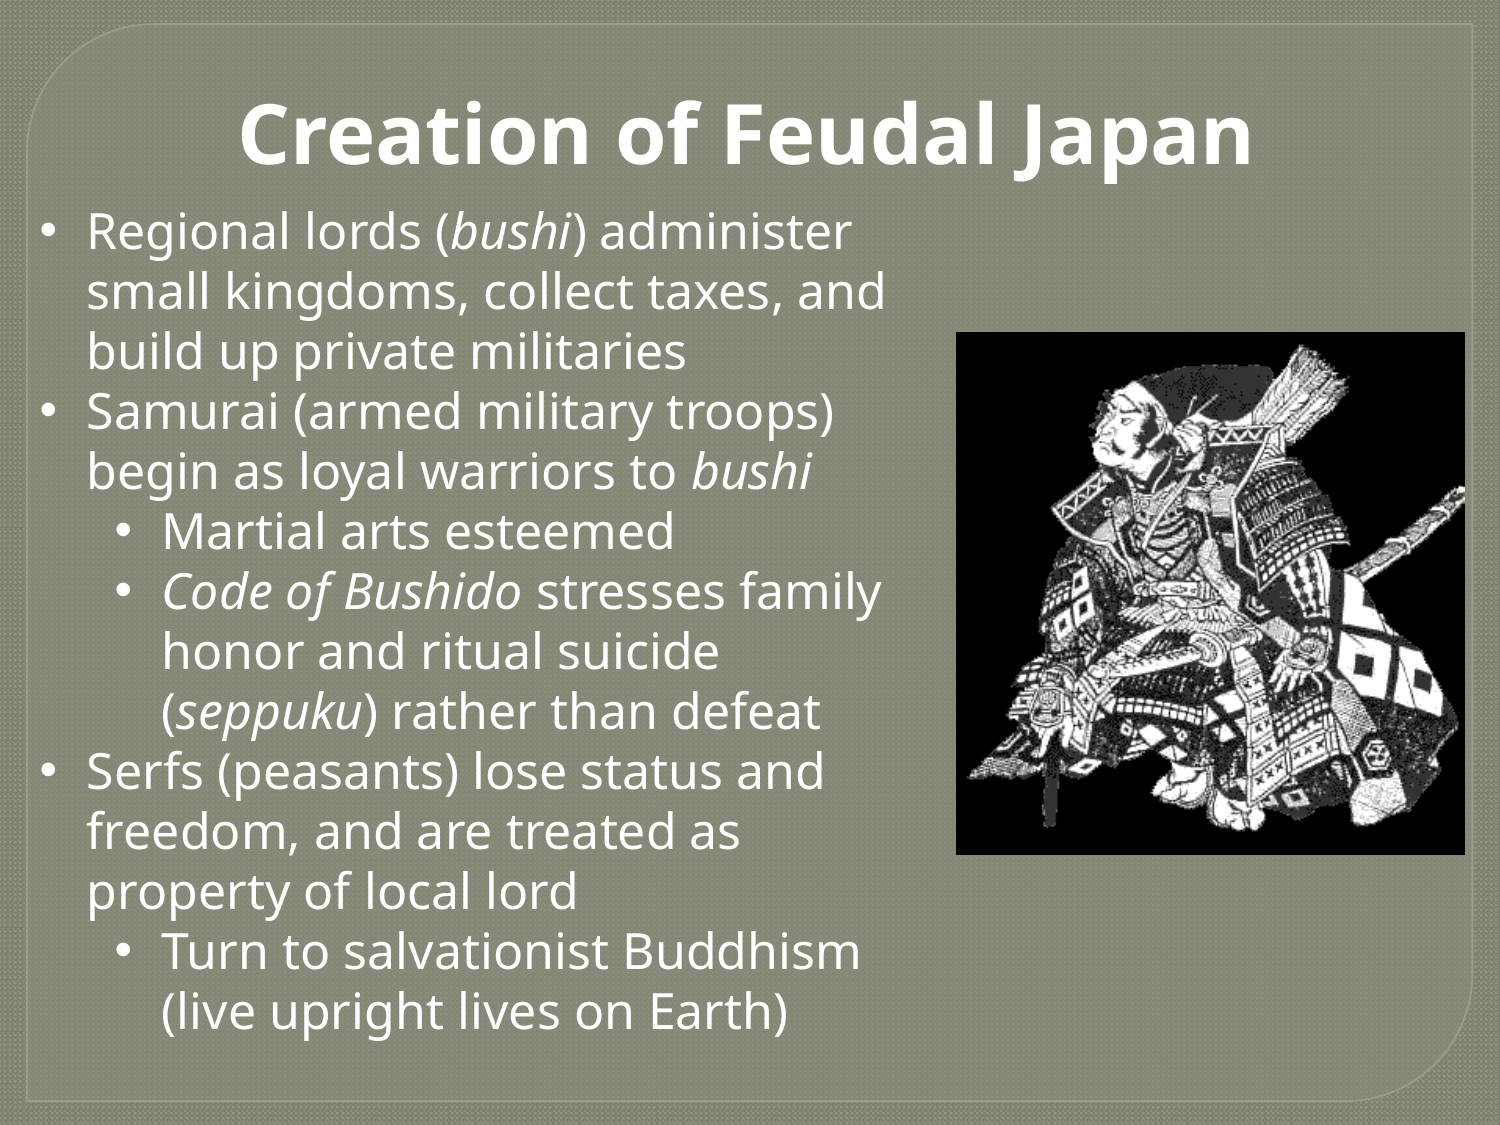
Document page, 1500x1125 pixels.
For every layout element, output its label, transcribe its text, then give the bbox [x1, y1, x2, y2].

text_box Creation of Feudal Japan [222, 73, 1272, 189]
picture [956, 332, 1465, 855]
text_box Regional lords (bushi) administer small kingdoms, collect taxes, and build up private militaries Samurai (armed military troops) begin as loyal warriors to bushi Martial arts esteemed Code of Bushido stresses family honor and ritual suicide (seppuku) rather than defeat Serfs (peasants) lose status and freedom, and are treated as property of local lord Turn to salvationist Buddhism (live upright lives on Earth) [24, 191, 957, 1107]
